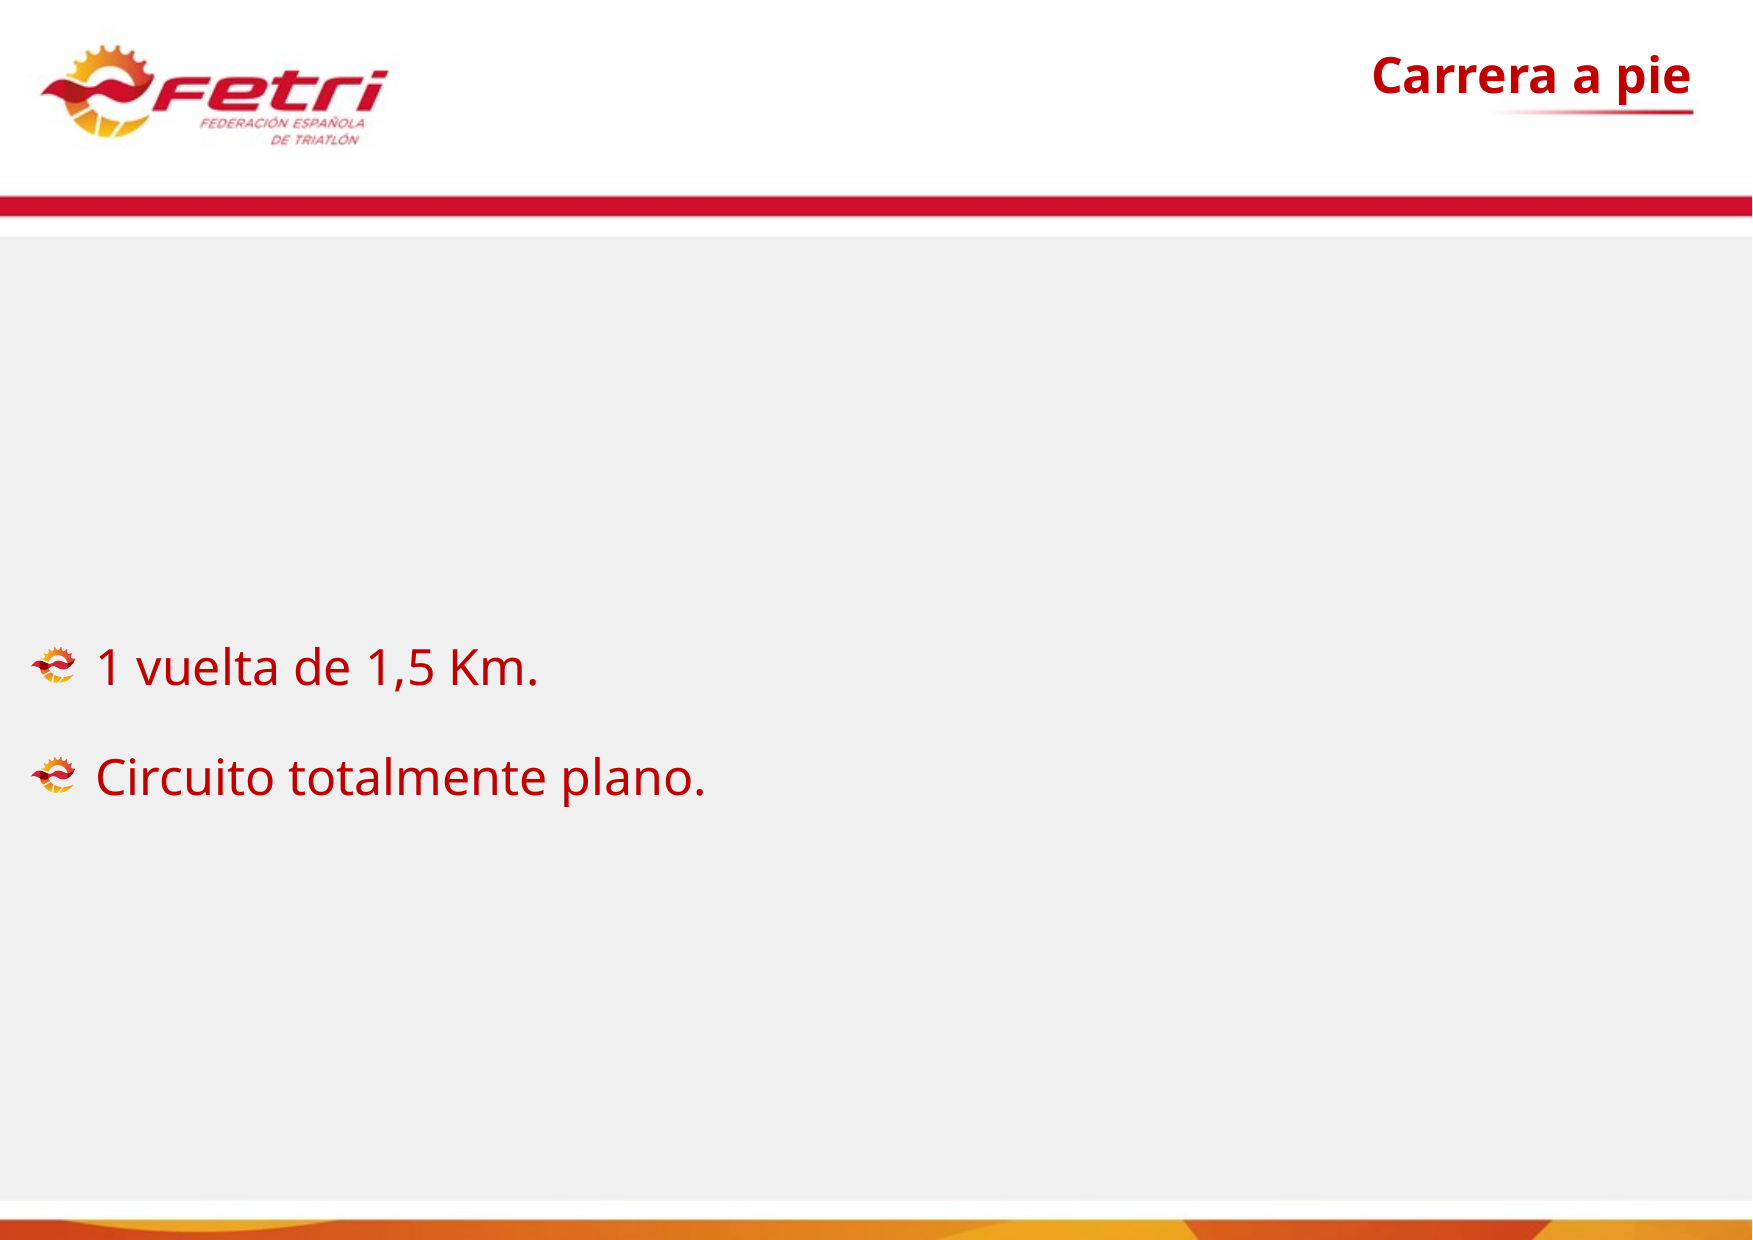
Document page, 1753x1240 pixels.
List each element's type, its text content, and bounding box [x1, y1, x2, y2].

picture [0, 0, 1753, 1240]
text_box 1 vuelta de 1,5 Km. Circuito totalmente plano. [13, 229, 1705, 1211]
text_box Carrera a pie [1126, 35, 1707, 112]
